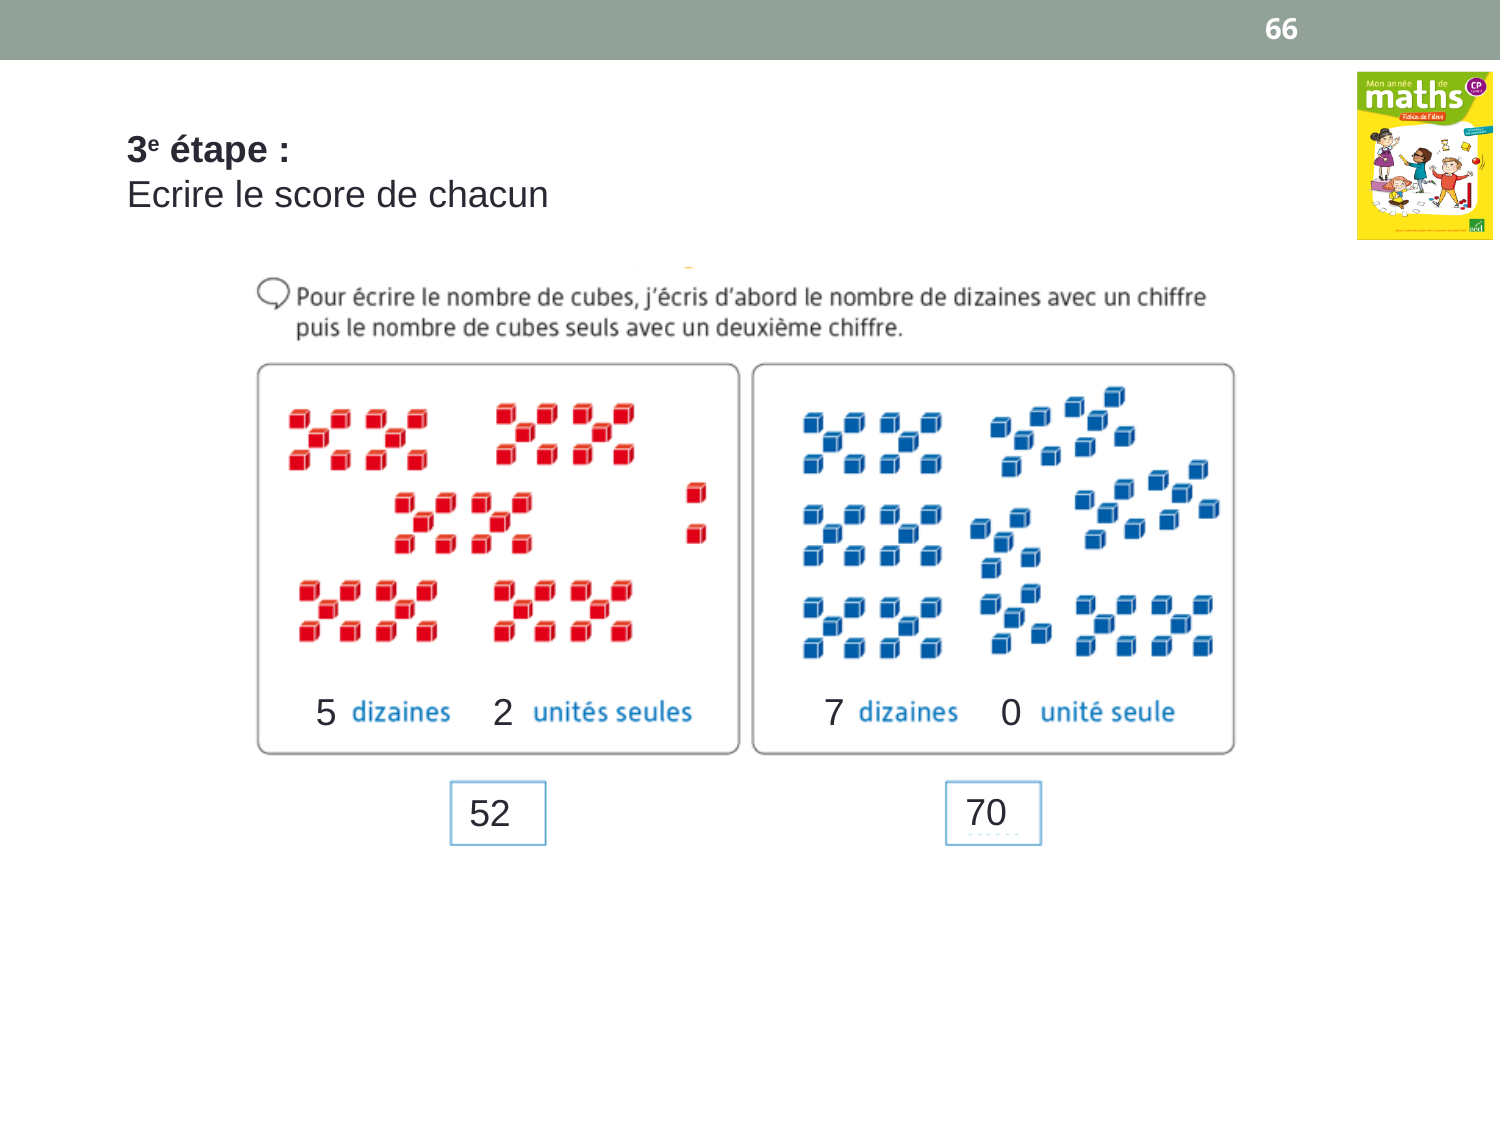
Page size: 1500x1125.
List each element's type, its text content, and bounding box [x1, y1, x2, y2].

slide_number 66 [1250, 3, 1425, 57]
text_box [248, 267, 1252, 858]
picture [1357, 70, 1493, 240]
text_box 3e étape : Ecrire le score de chacun [112, 117, 1227, 222]
